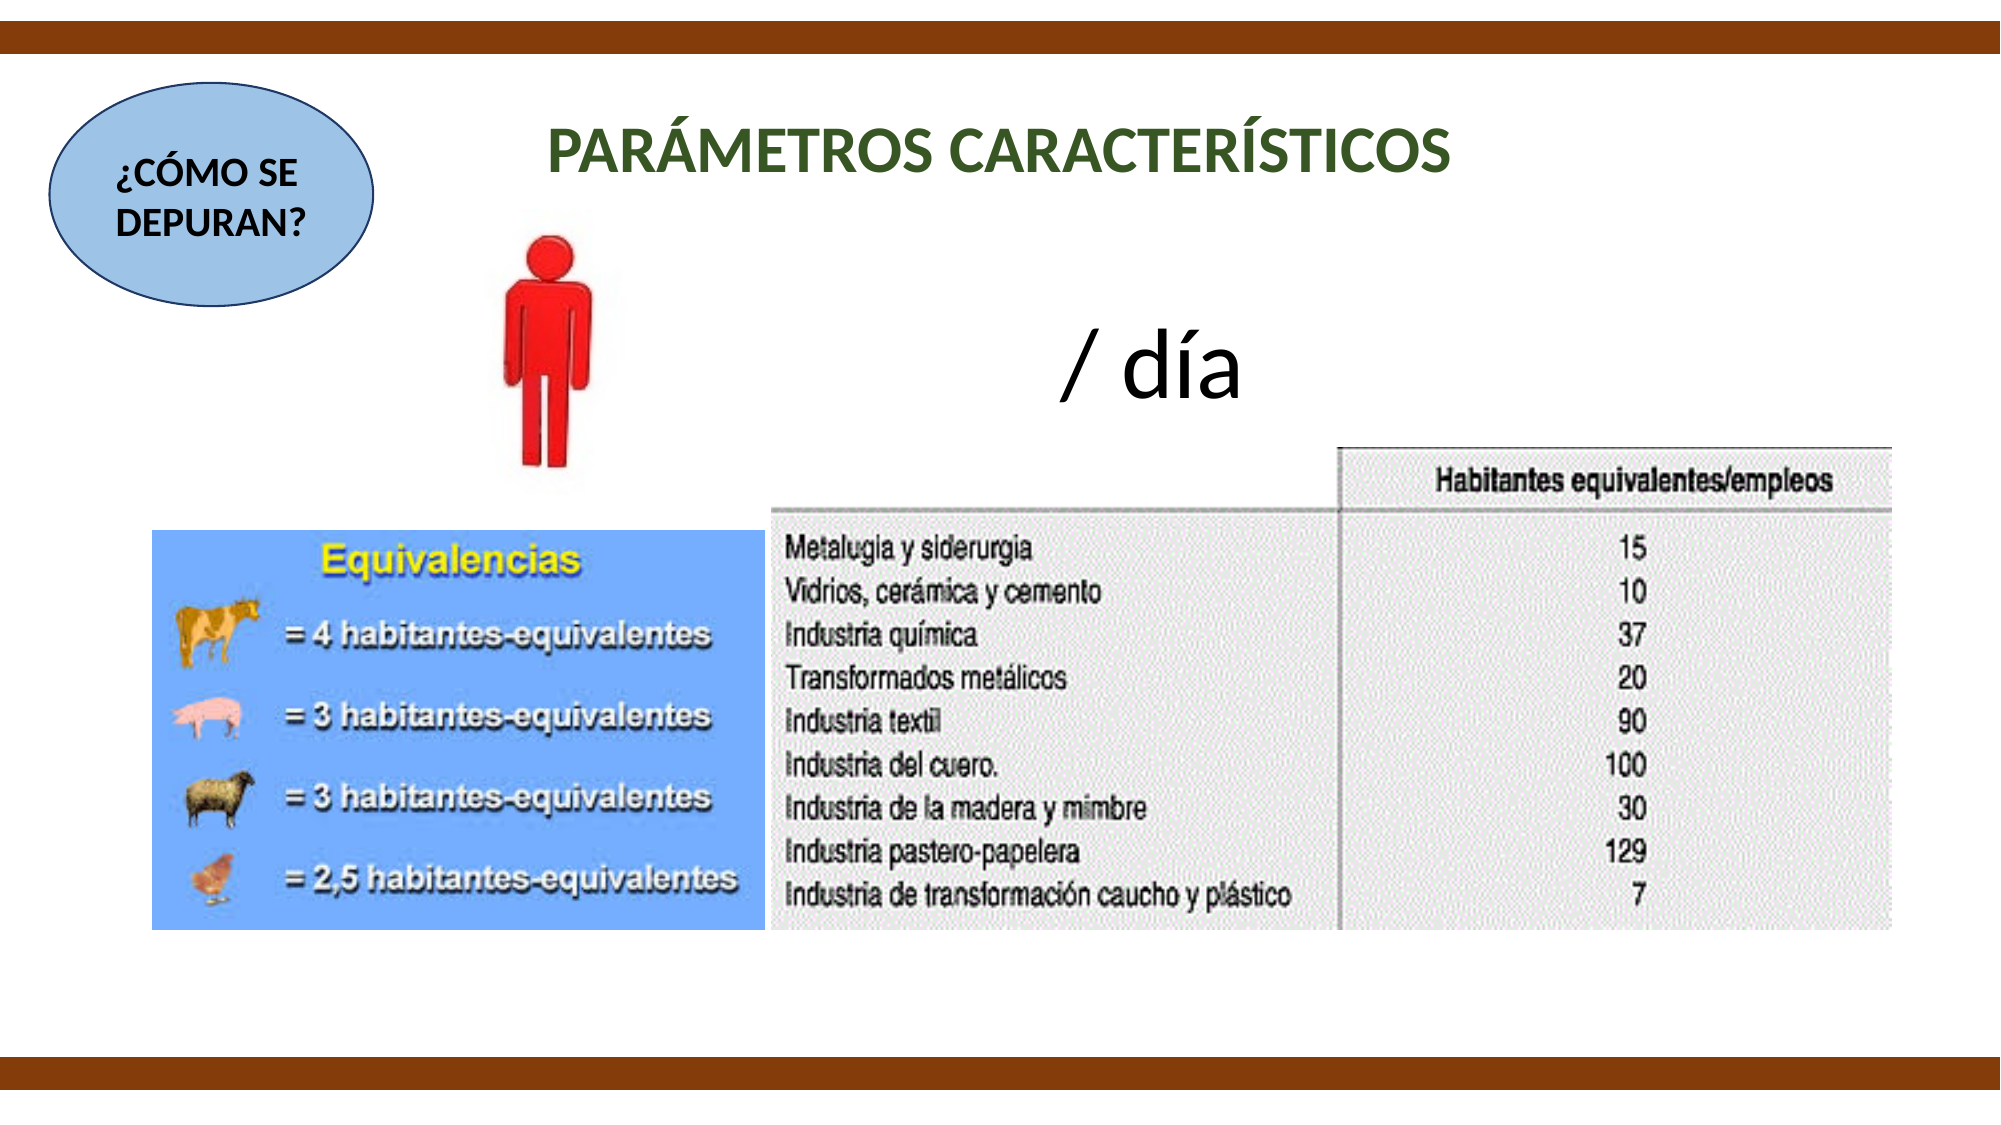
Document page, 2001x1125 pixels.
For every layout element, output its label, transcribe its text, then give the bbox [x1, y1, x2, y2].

picture [770, 447, 1892, 930]
picture [458, 209, 630, 495]
picture [152, 530, 765, 930]
text_box ¿CÓMO SE DEPURAN? [48, 81, 375, 308]
text_box PARÁMETROS CARACTERÍSTICOS [481, 98, 1519, 194]
text_box [0, 21, 2000, 54]
text_box [0, 1057, 2000, 1090]
